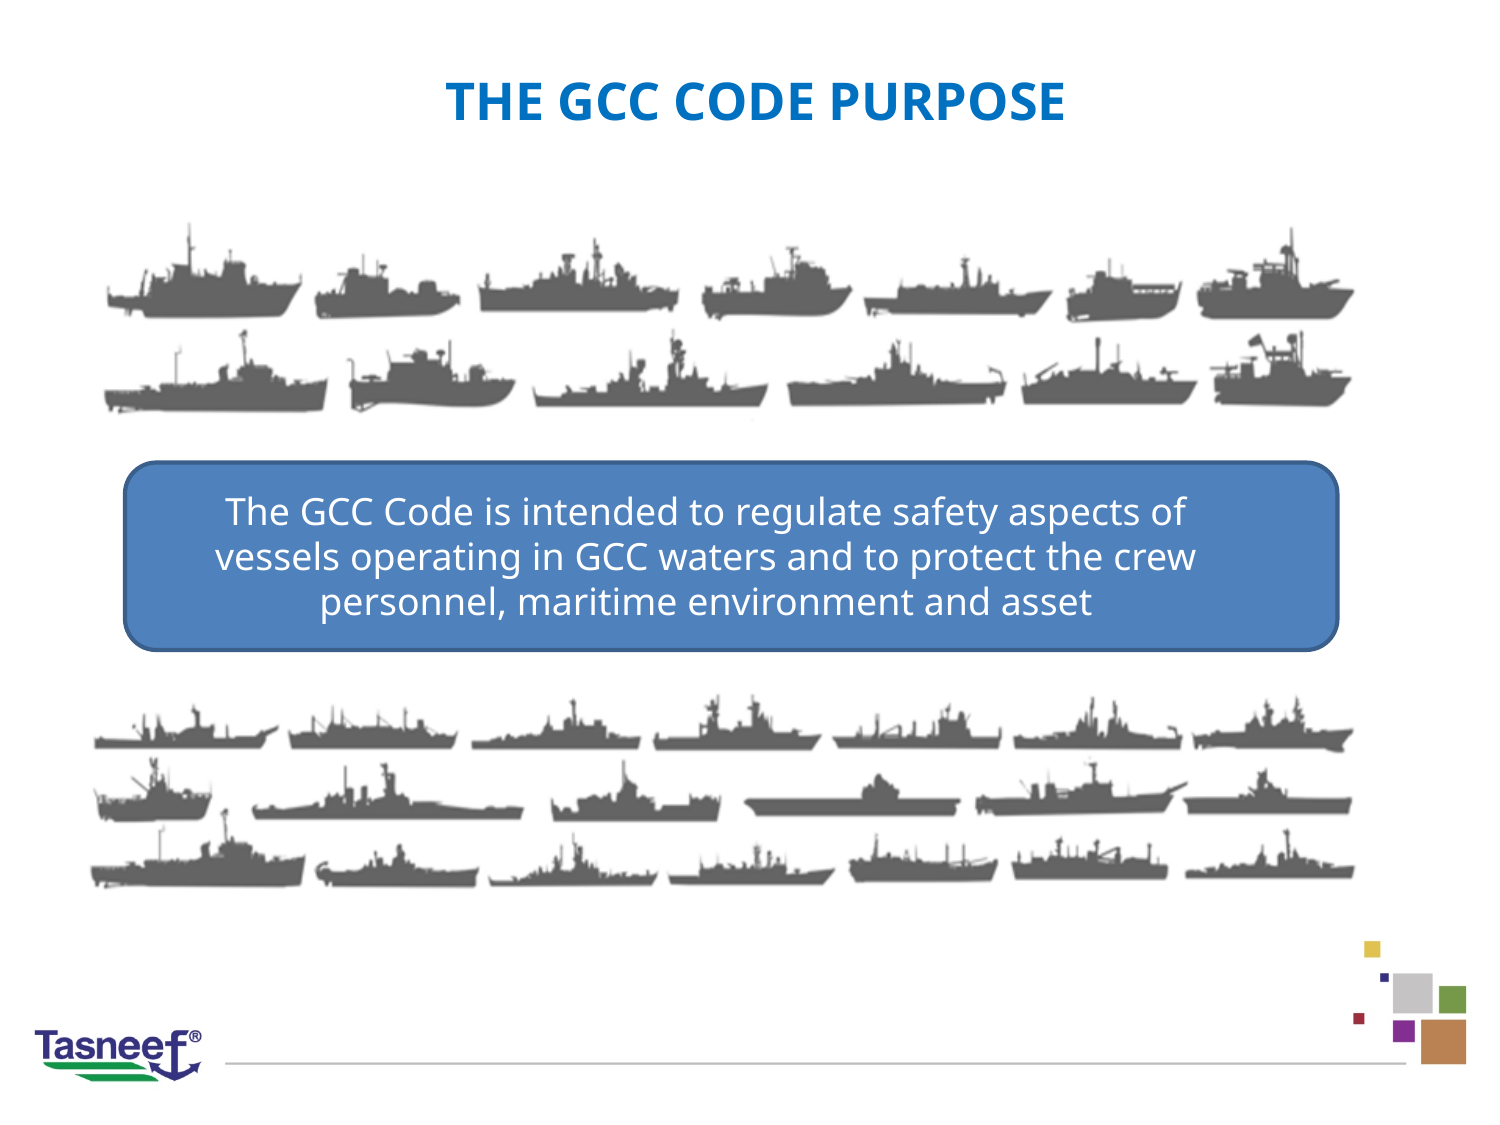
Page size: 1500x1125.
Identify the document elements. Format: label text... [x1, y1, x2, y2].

title THE GCC CODE PURPOSE [81, 24, 1432, 175]
picture [0, 0, 1500, 1125]
